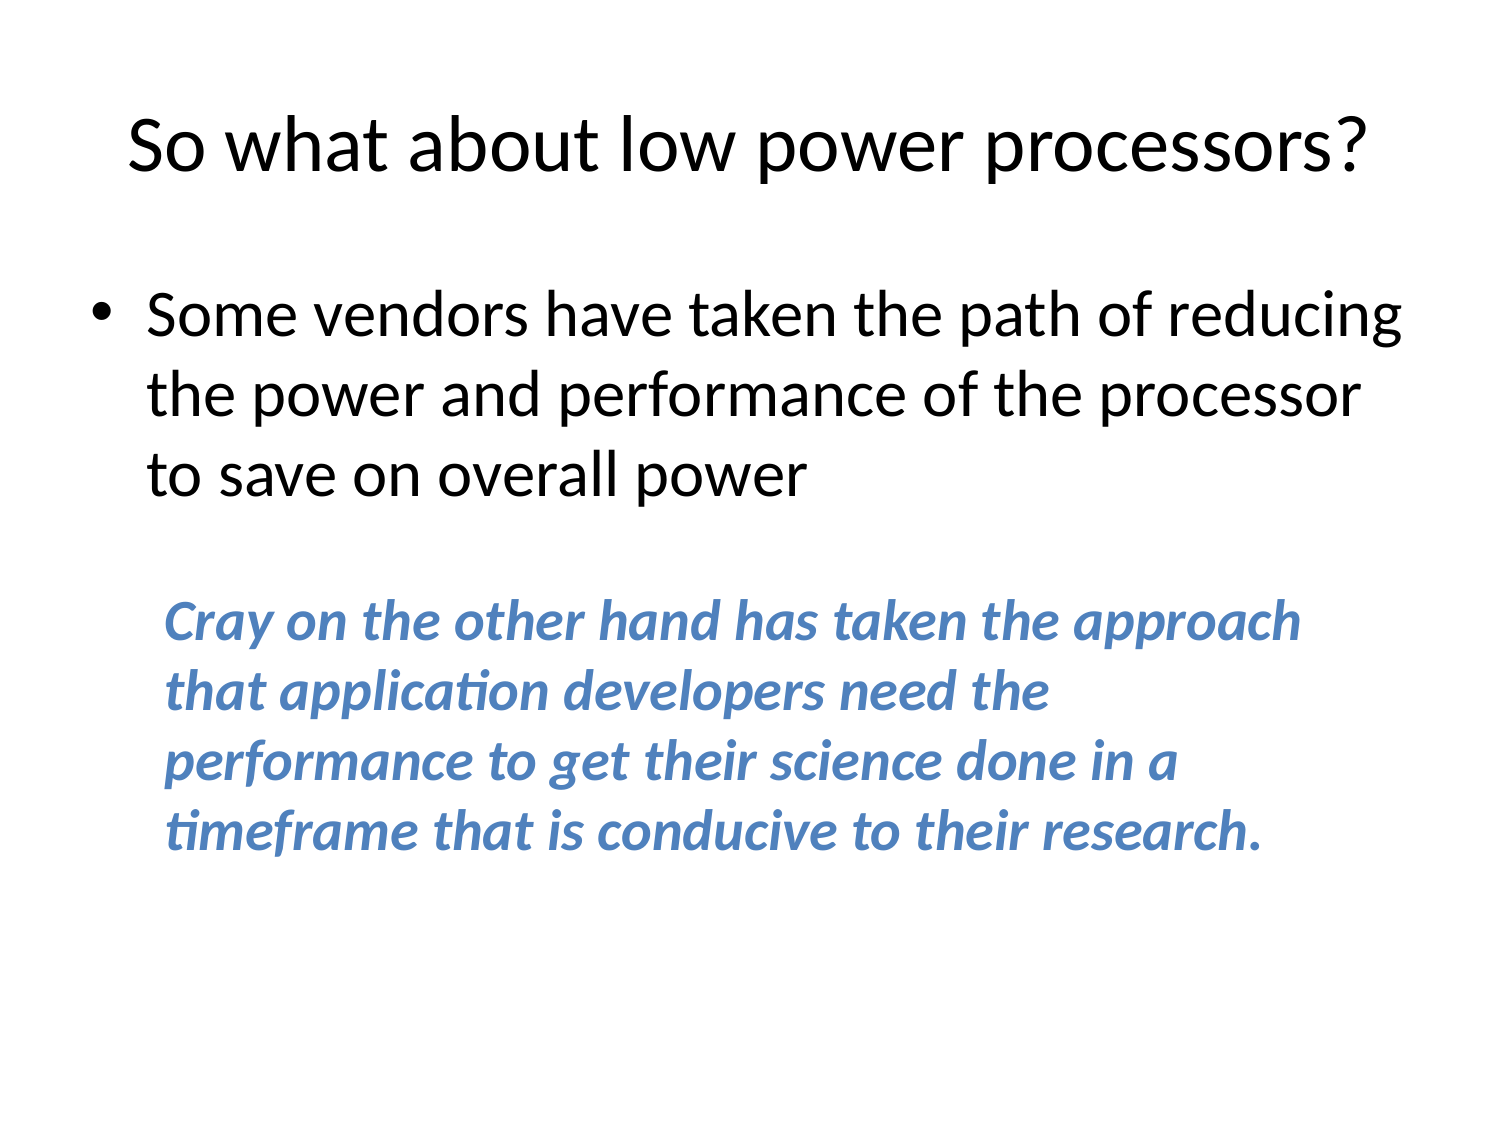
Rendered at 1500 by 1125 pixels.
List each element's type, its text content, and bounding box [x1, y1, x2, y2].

title So what about low power processors? [75, 45, 1425, 233]
text_box Cray on the other hand has taken the approach that application developers need the performance to get their science done in a timeframe that is conducive to their research. [150, 574, 1325, 870]
list Some vendors have taken the path of reducing the power and performance of the processor to save on overall power [75, 262, 1425, 1005]
